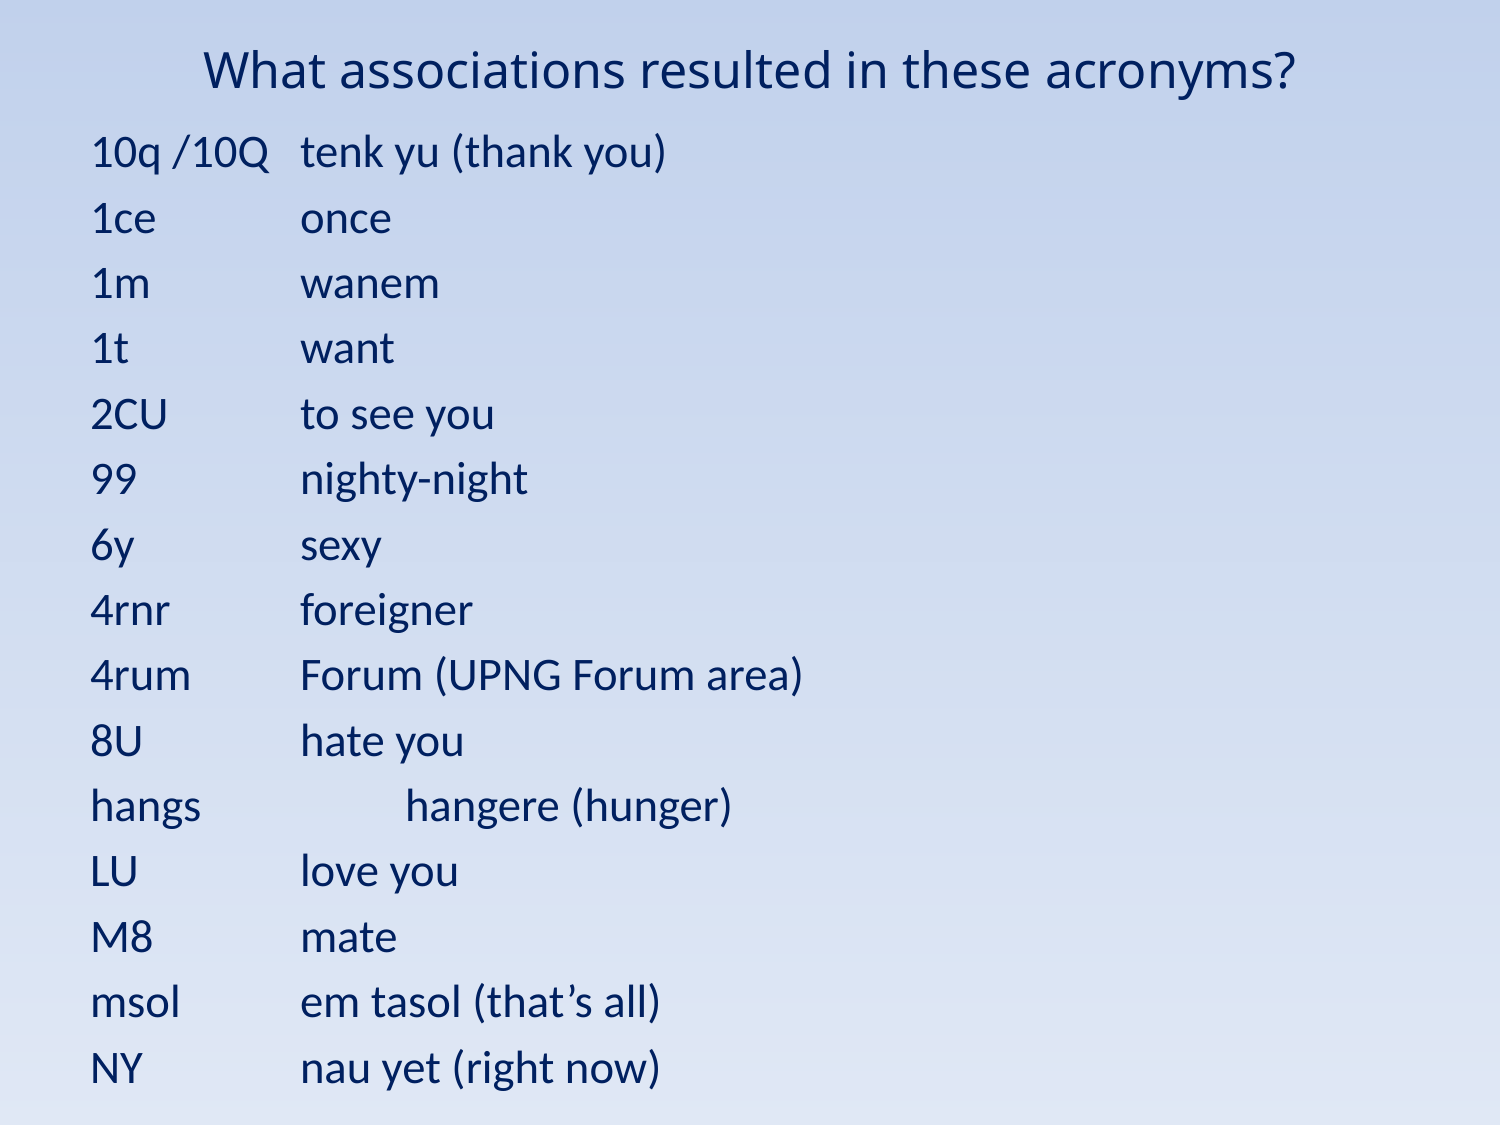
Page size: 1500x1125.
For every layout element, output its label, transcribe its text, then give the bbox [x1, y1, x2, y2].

list 10q /10Q tenk yu (thank you) 1ce once 1m wanem 1t want 2CU to see you 99 nighty-night 6y sexy 4rnr foreigner 4rum Forum (UPNG Forum area) 8U hate you hangs hangere (hunger) LU love you M8 mate msol em tasol (that’s all) NY nau yet (right now) [75, 113, 1425, 1106]
title What associations resulted in these acronyms? [75, 0, 1425, 113]
